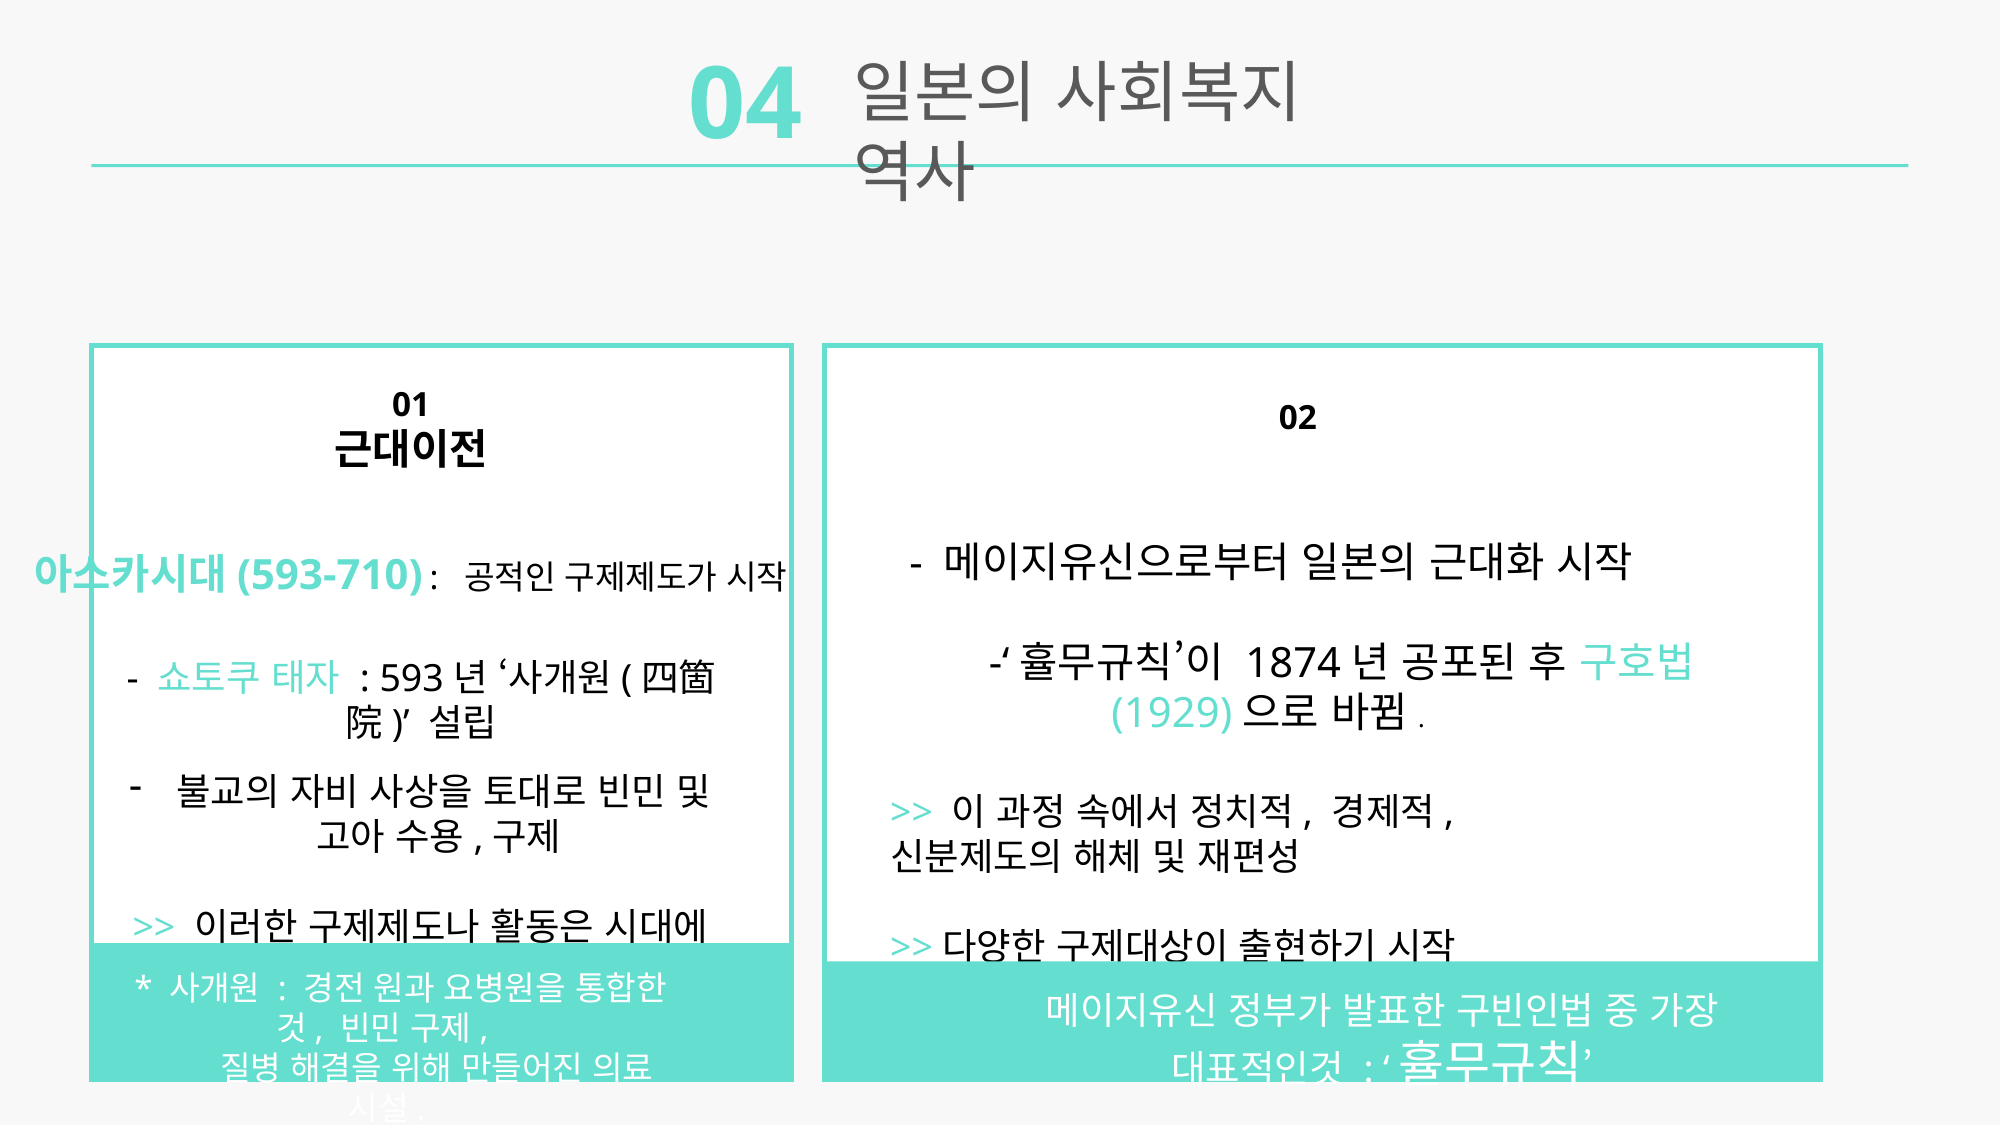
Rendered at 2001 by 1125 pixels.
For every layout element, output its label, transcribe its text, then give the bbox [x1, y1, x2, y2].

text_box 01 근대이전 [319, 375, 503, 481]
text_box [824, 960, 1819, 1080]
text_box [673, 30, 1363, 168]
text_box 메이지유신 정부가 발표한 구빈인법 중 가장 대표적인것 : ‘휼무규칙’ [994, 979, 1771, 1100]
text_box [90, 942, 793, 1080]
text_box - 쇼토쿠 태자 : 593년 ‘사개원(四箇院)’ 설립 [105, 646, 738, 826]
text_box [824, 344, 1822, 1080]
text_box [90, 606, 793, 942]
text_box 02 [1264, 388, 1332, 444]
text_box 불교의 자비 사상을 토대로 빈민 및 고아 수용,구제 >> 이러한 구제제도나 활동은 시대에 따라 형태 변화 [105, 760, 736, 942]
text_box ※* 사개원 : 경전 원과 요병원을 통합한 것, 빈민 구제, 질병 해결을 위해 만들어진 의료 시설. [70, 959, 704, 1125]
text_box [90, 163, 673, 168]
text_box >> 이 과정 속에서 정치적, 경제적, 신분제도의 해체 및 재편성 >>다양한 구제대상이 출현하기 시작 >> [875, 780, 1653, 960]
text_box 아스카시대(593-710) : 공적인 구제제도가 시작 [19, 540, 791, 606]
text_box - 메이지유신으로부터 일본의 근대화 시작 -‘휼무규칙’이 1874년 공포된 후 구호법(1929)으로 바뀜. [791, 528, 1752, 744]
text_box [90, 344, 793, 540]
text_box [1363, 163, 1909, 168]
